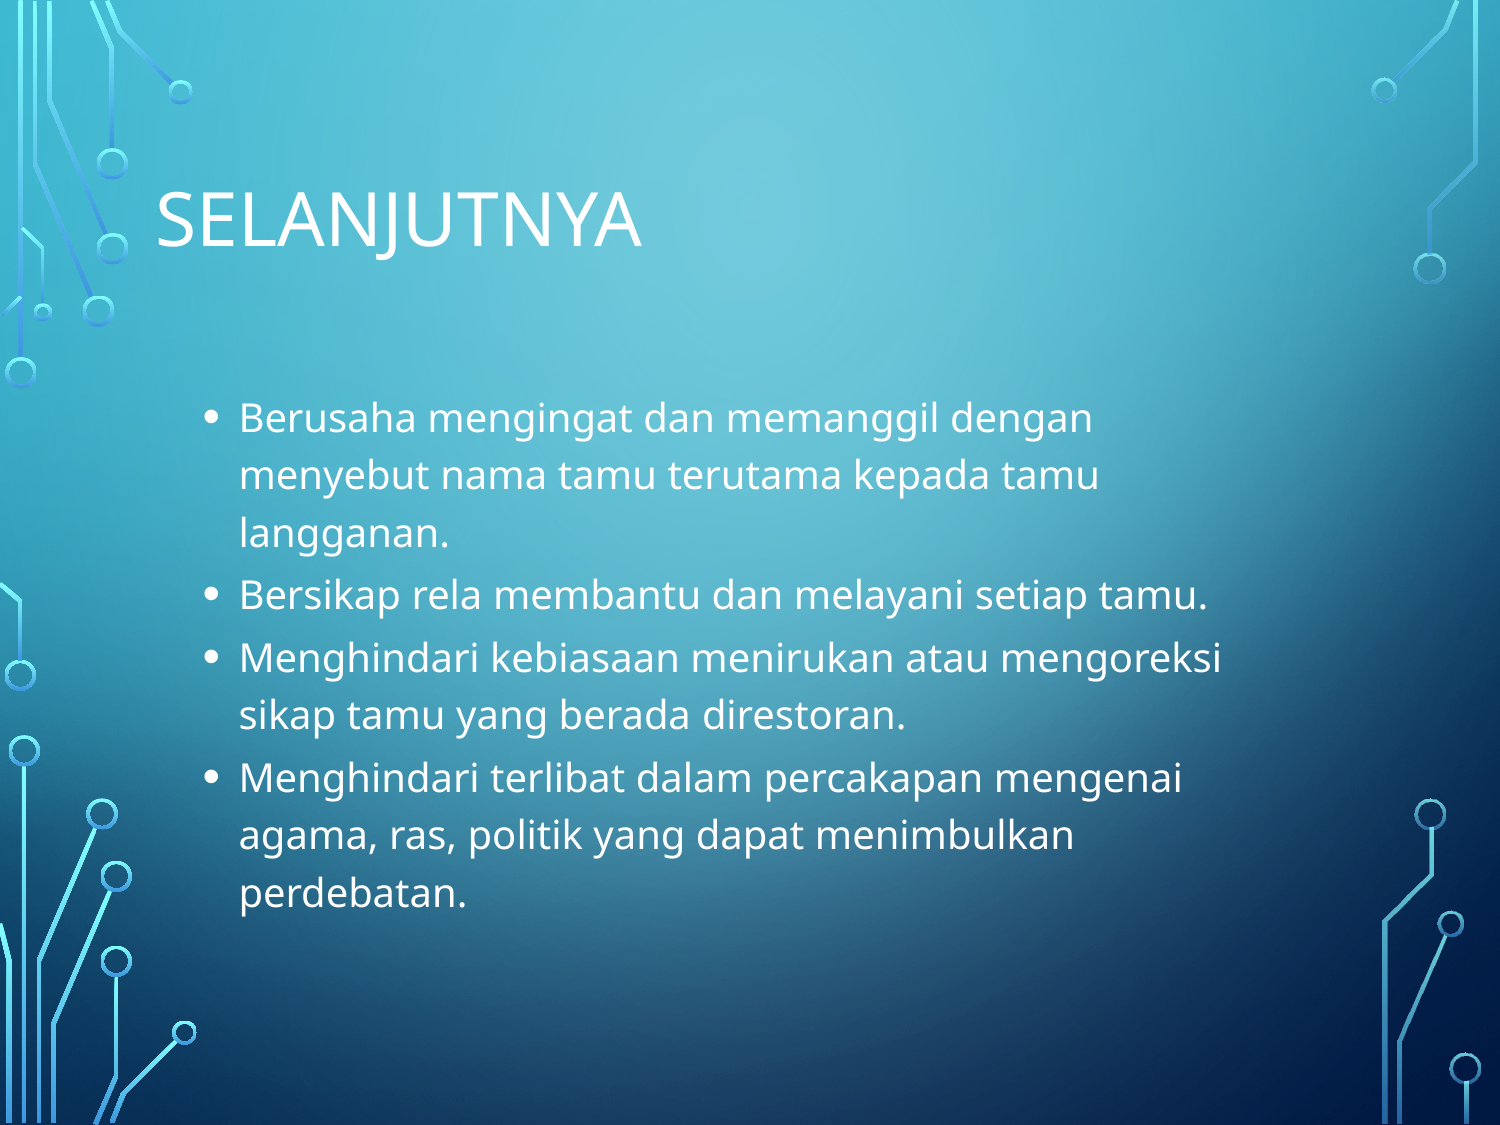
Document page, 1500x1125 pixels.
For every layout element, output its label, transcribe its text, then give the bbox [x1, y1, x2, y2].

title SELANJUTNYA [140, 101, 1360, 344]
list Berusaha mengingat dan memanggil dengan menyebut nama tamu terutama kepada tamu langganan. Bersikap rela membantu dan melayani setiap tamu. Menghindari kebiasaan menirukan atau mengoreksi sikap tamu yang berada direstoran. Menghindari terlibat dalam percakapan mengenai agama, ras, politik yang dapat menimbulkan perdebatan. [187, 375, 1275, 925]
